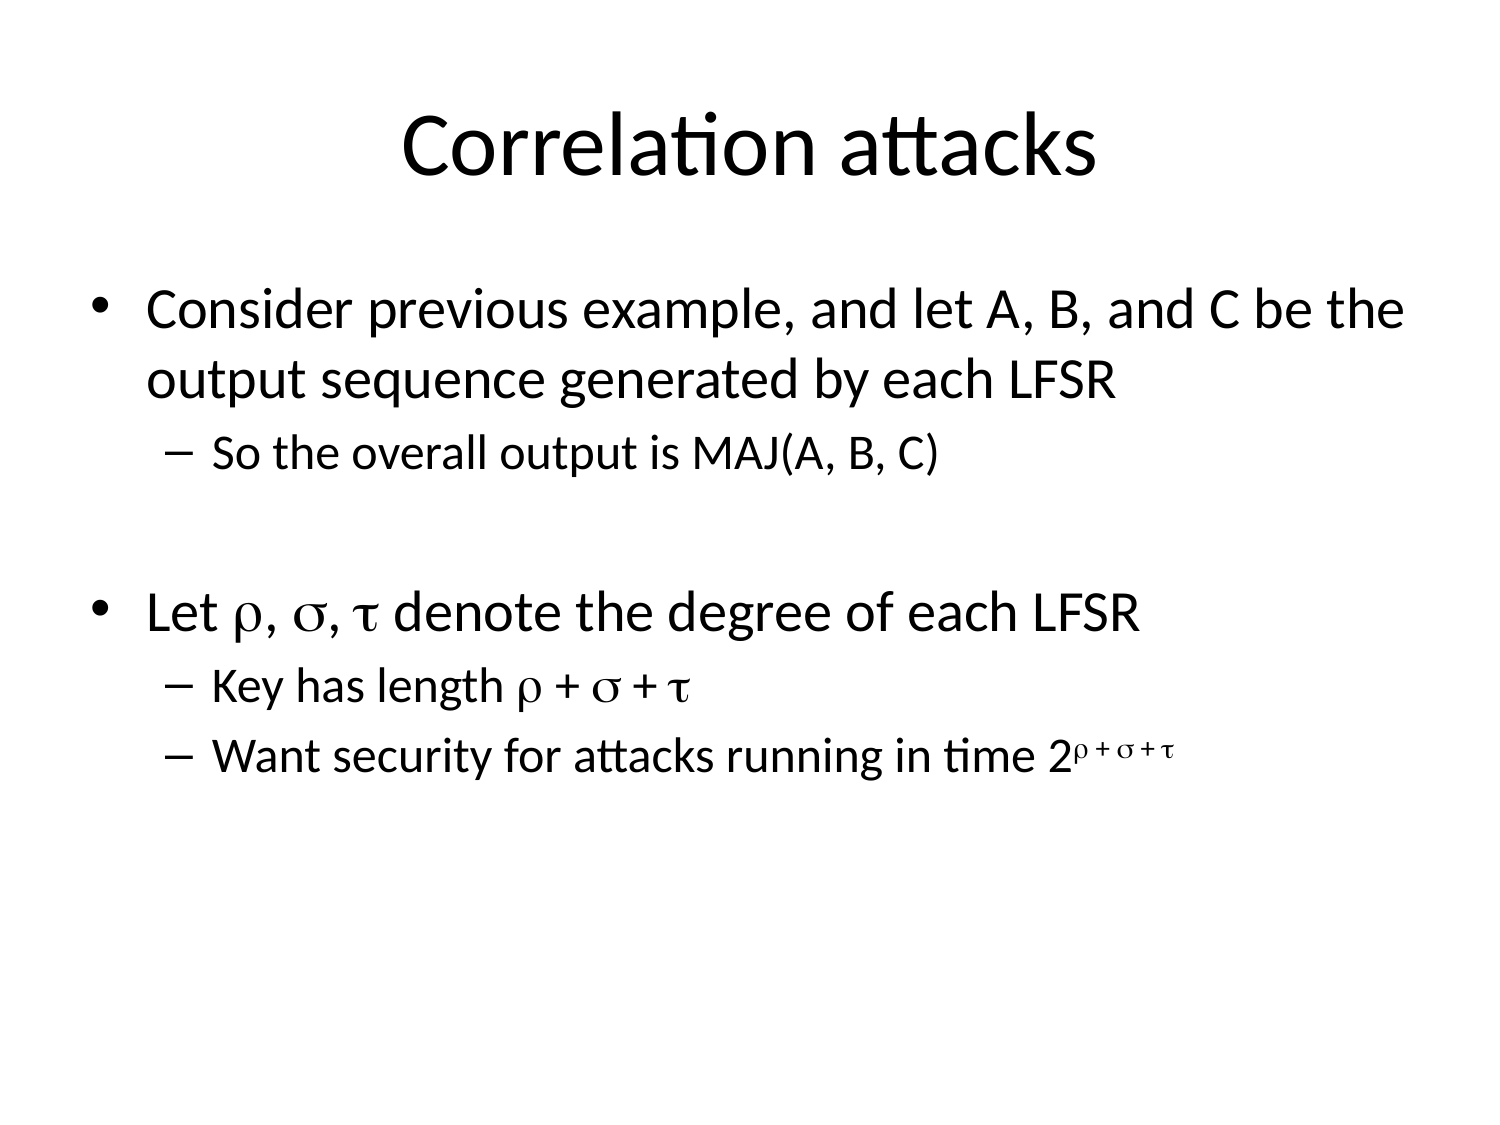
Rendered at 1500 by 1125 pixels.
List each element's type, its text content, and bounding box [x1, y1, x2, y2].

list Consider previous example, and let A, B, and C be the output sequence generated by each LFSR So the overall output is MAJ(A, B, C) Let , ,  denote the degree of each LFSR Key has length  +  +  Want security for attacks running in time 2 +  +  [75, 262, 1425, 1005]
title Correlation attacks [75, 45, 1425, 233]
